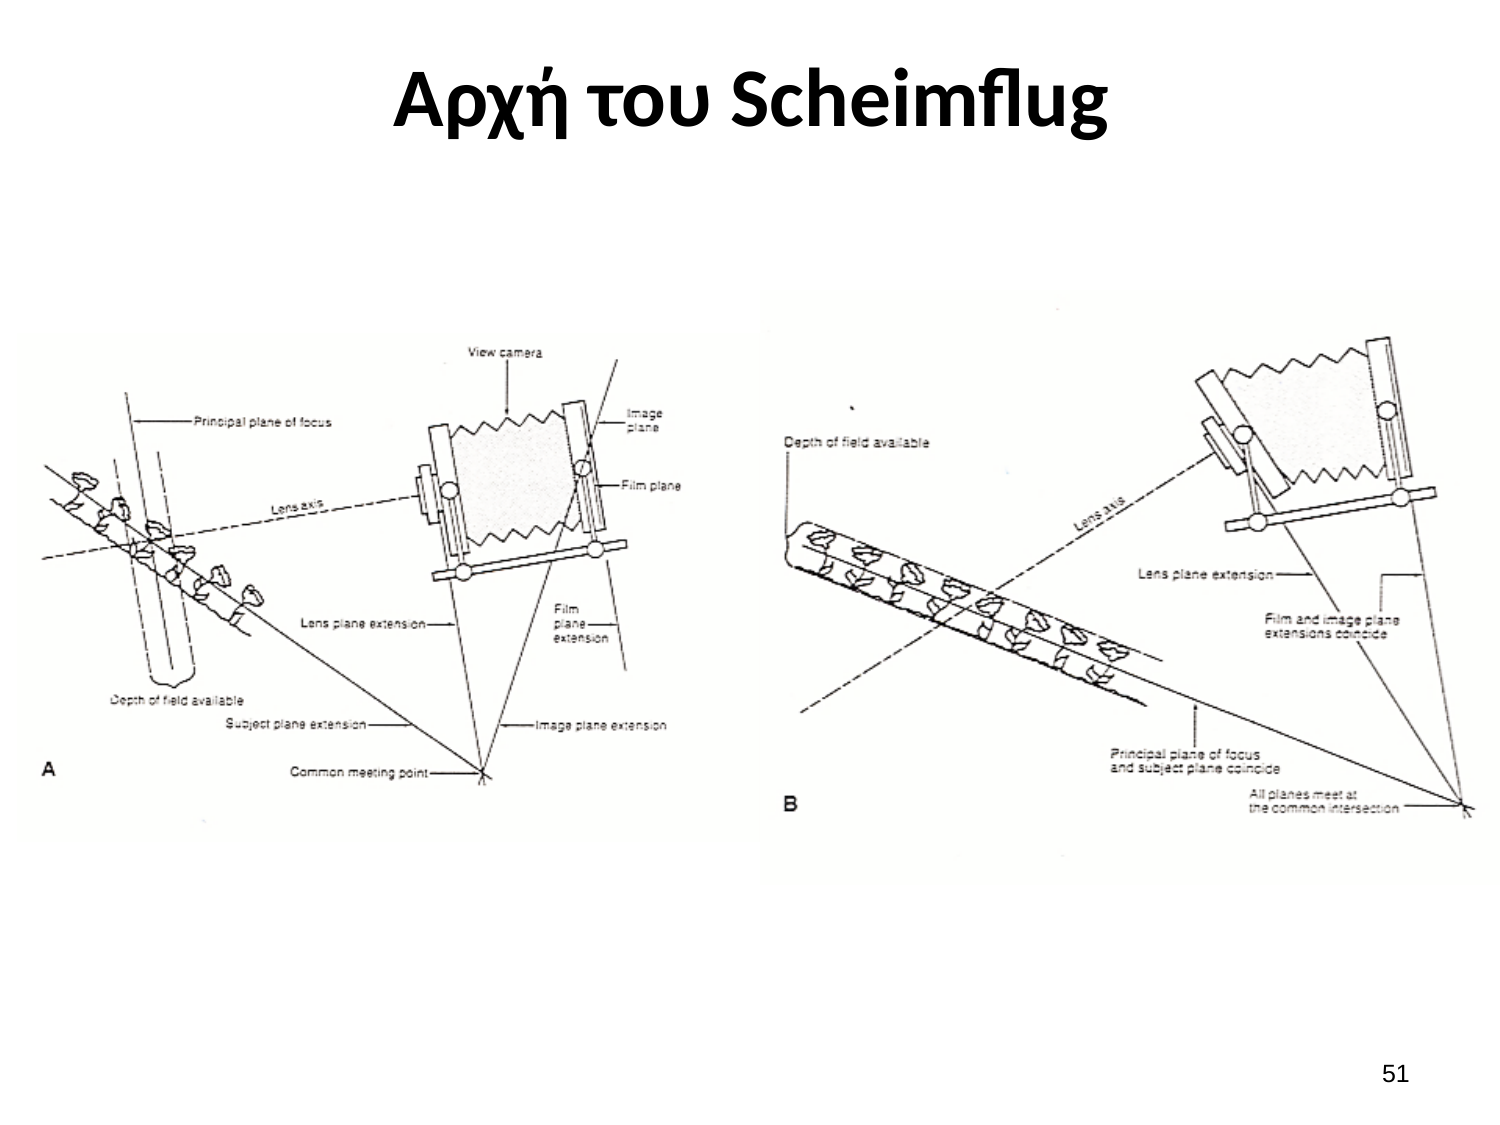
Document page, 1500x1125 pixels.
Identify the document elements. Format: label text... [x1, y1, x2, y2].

slide_number 50 [1074, 1042, 1425, 1103]
title Αρχή του Scheimflug [76, 19, 1427, 169]
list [17, 333, 755, 842]
picture [760, 290, 1500, 885]
